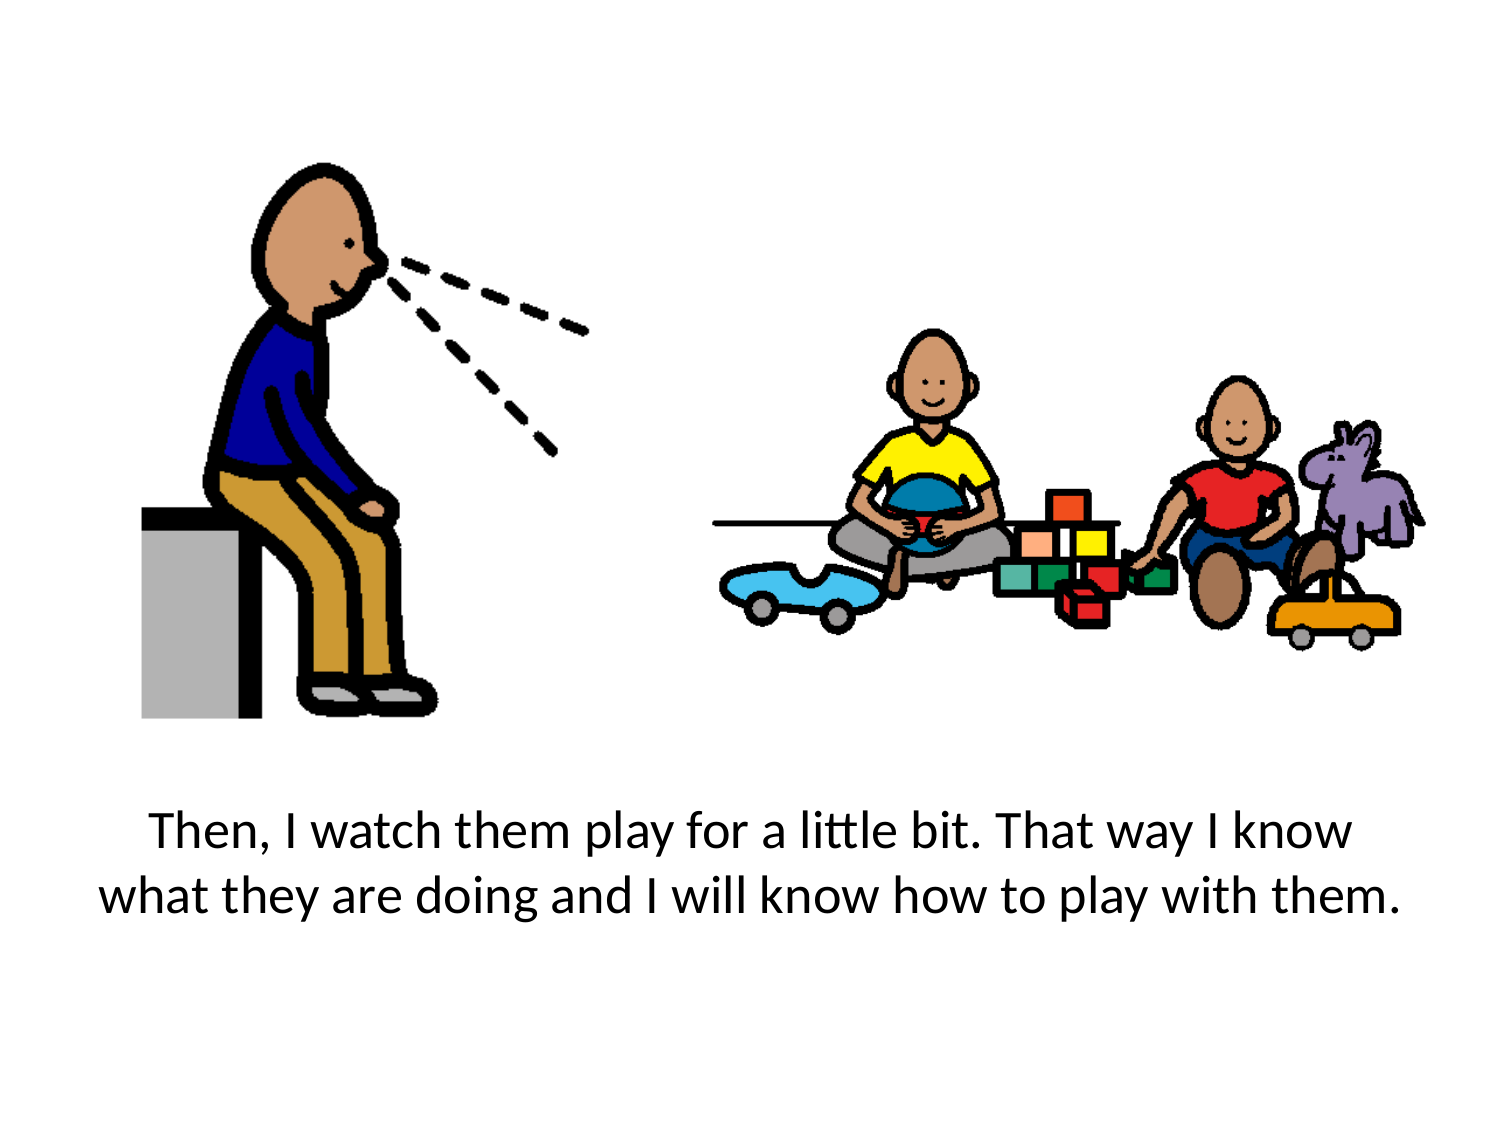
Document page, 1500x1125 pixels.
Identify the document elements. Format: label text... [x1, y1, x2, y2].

picture [696, 290, 1427, 668]
text_box Then, I watch them play for a little bit. That way I know what they are doing and I will know how to play with them. [76, 786, 1427, 1024]
picture [83, 113, 669, 758]
